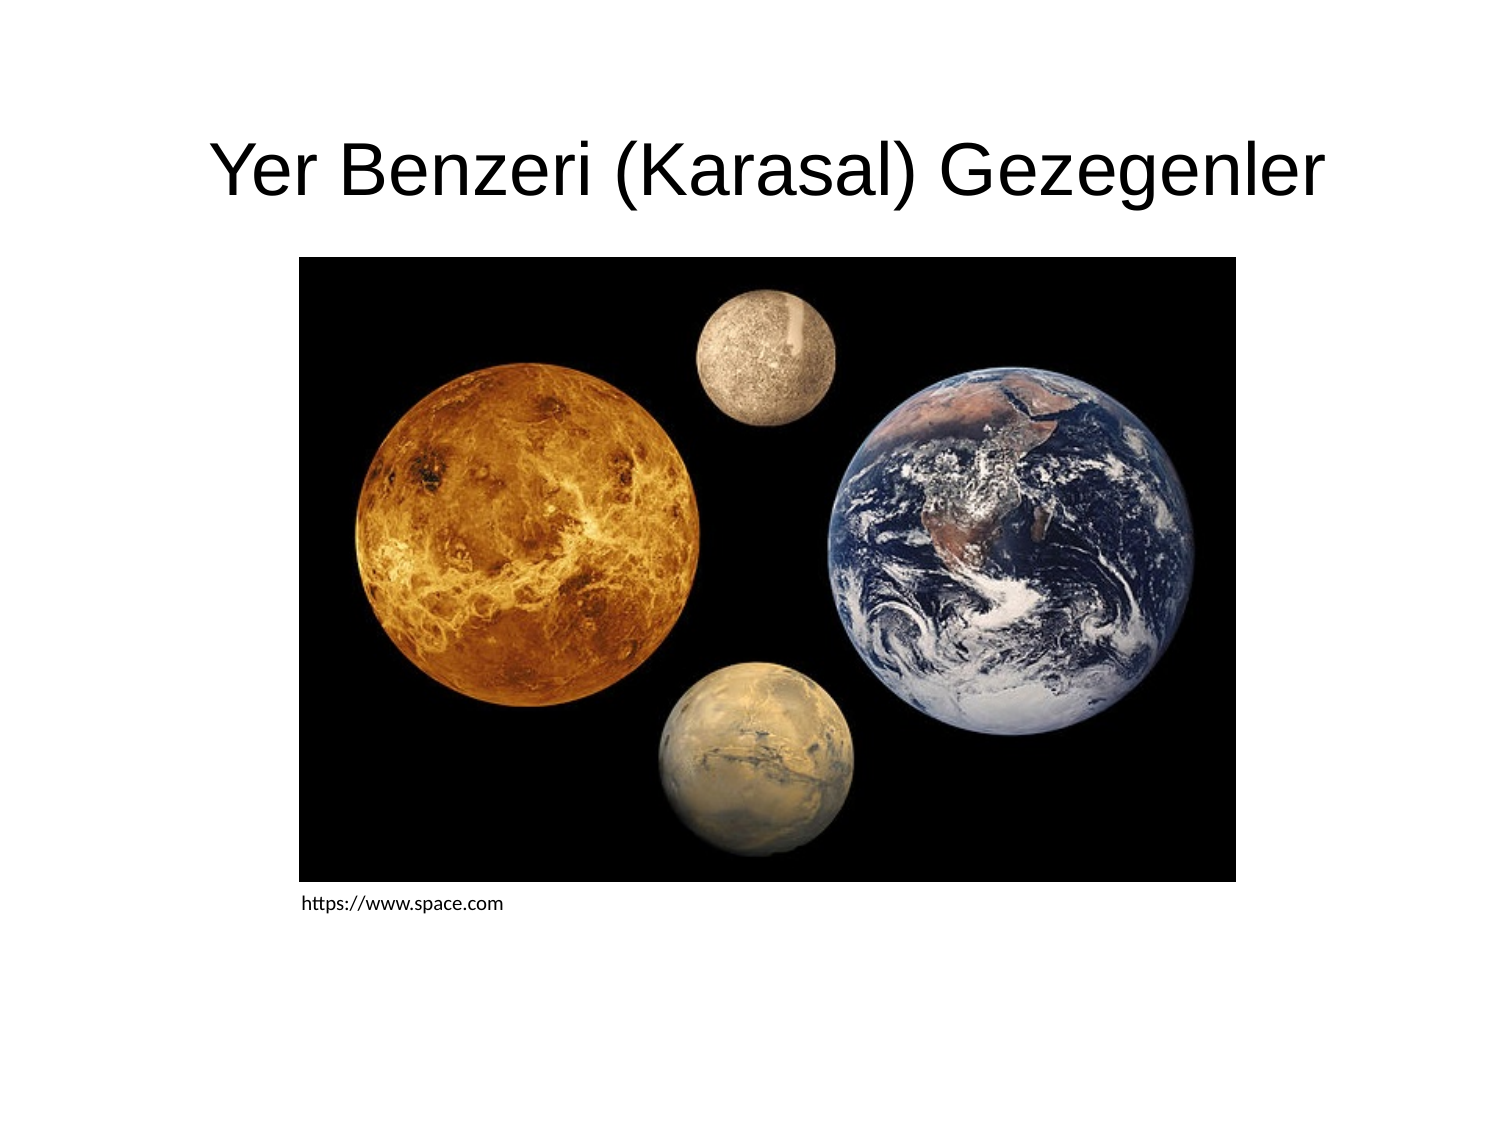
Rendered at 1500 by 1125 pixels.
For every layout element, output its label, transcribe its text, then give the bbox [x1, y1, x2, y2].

picture [299, 257, 1236, 883]
text_box Yer Benzeri (Karasal) Gezegenler [147, 113, 1388, 219]
text_box https://www.space.com [286, 882, 519, 922]
